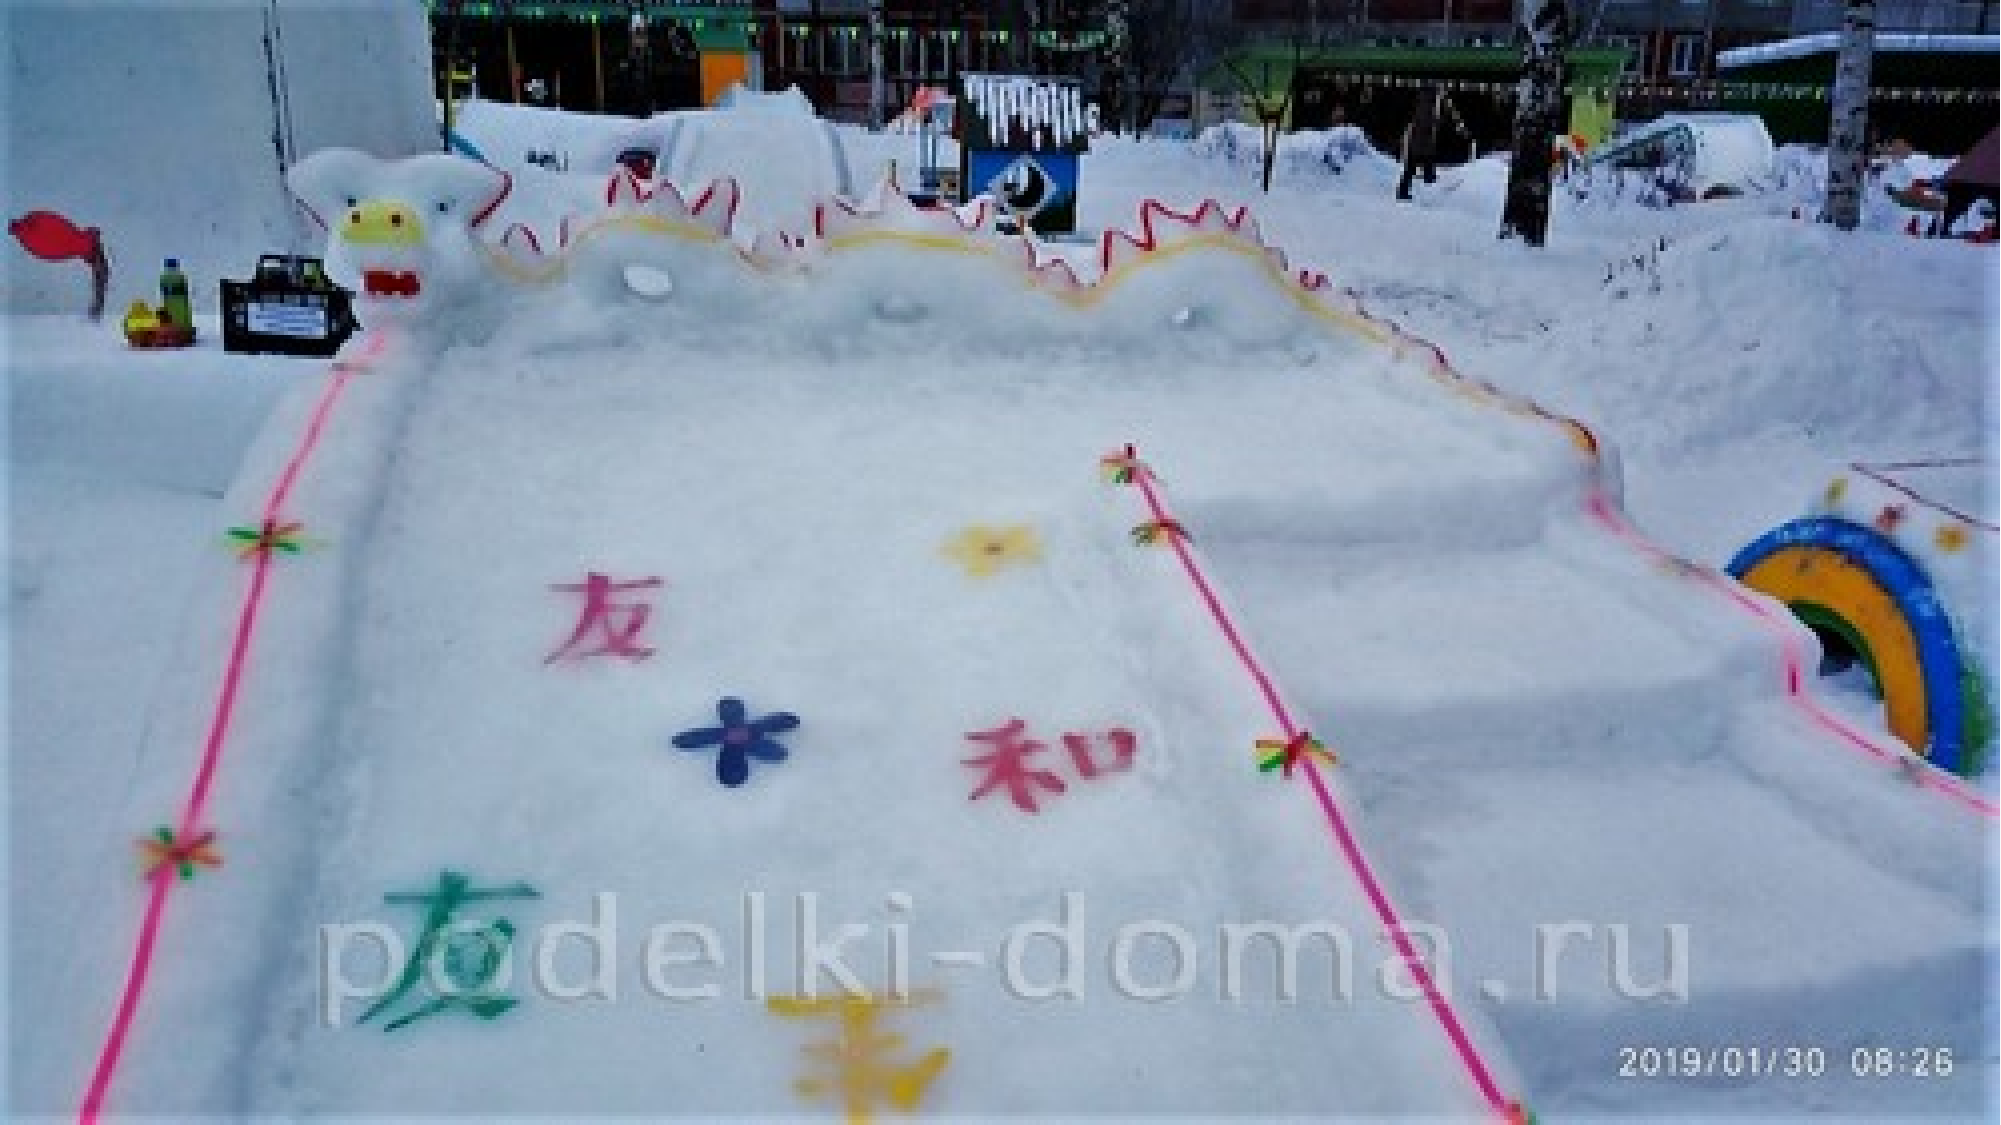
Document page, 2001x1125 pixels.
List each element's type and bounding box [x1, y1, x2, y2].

list [0, 0, 2000, 1125]
